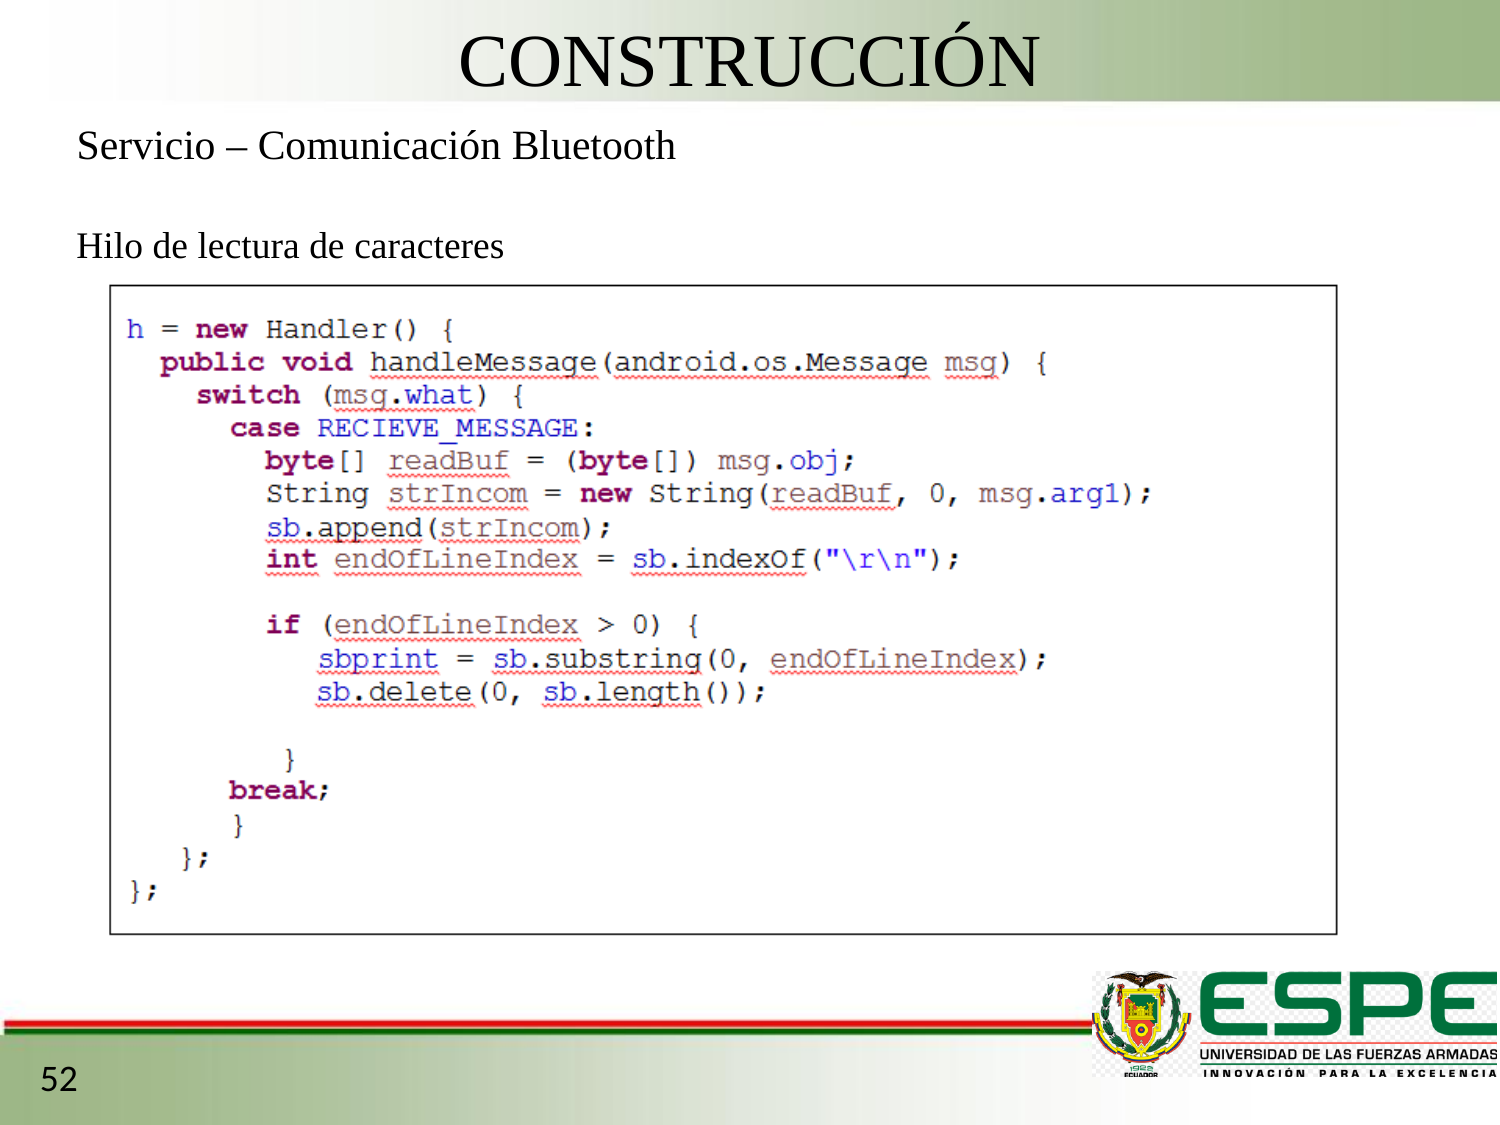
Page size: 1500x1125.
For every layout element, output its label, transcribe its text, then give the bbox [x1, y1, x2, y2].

slide_number 52 [24, 1046, 163, 1107]
text_box Servicio – Comunicación Bluetooth [61, 110, 693, 176]
text_box CONSTRUCCIÓN [442, 4, 1057, 110]
picture [0, 1, 1500, 1125]
text_box Hilo de lectura de caracteres [61, 213, 530, 274]
